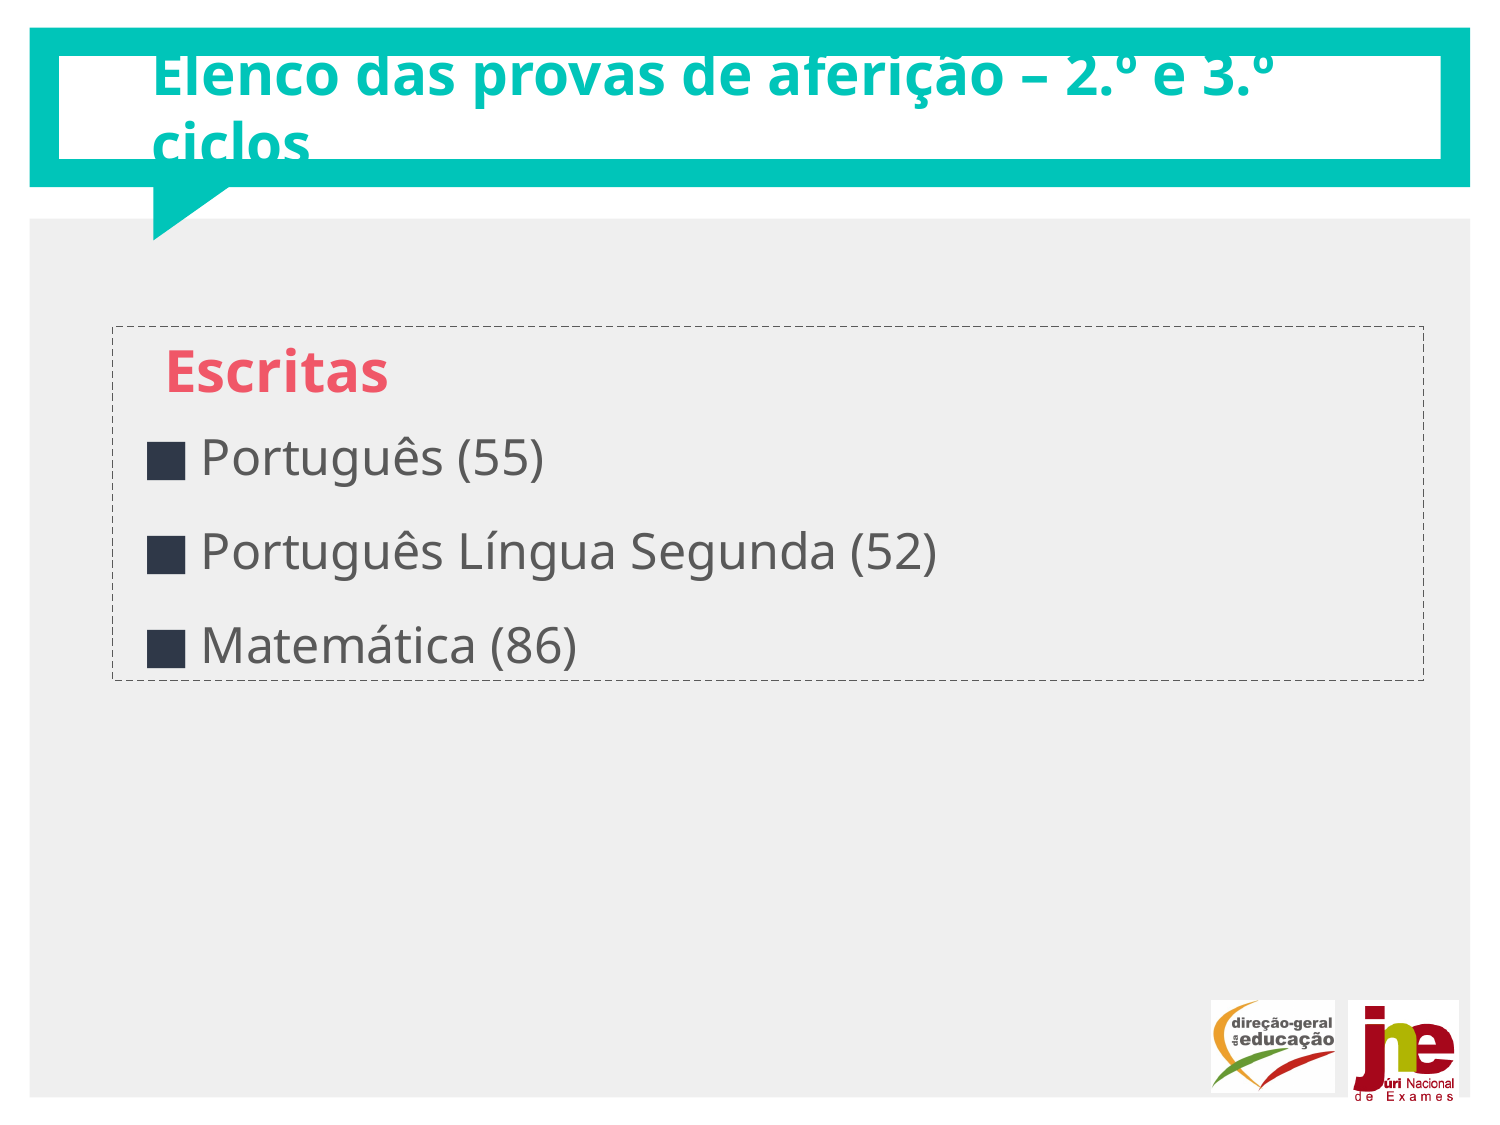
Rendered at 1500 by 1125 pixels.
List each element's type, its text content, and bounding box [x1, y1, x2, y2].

title Elenco das provas de aferição – 2.º e 3.º ciclos [136, 27, 1441, 188]
text_box Escritas Português (55) Português Língua Segunda (52) Matemática (86) [112, 326, 1424, 681]
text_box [1211, 1000, 1459, 1107]
